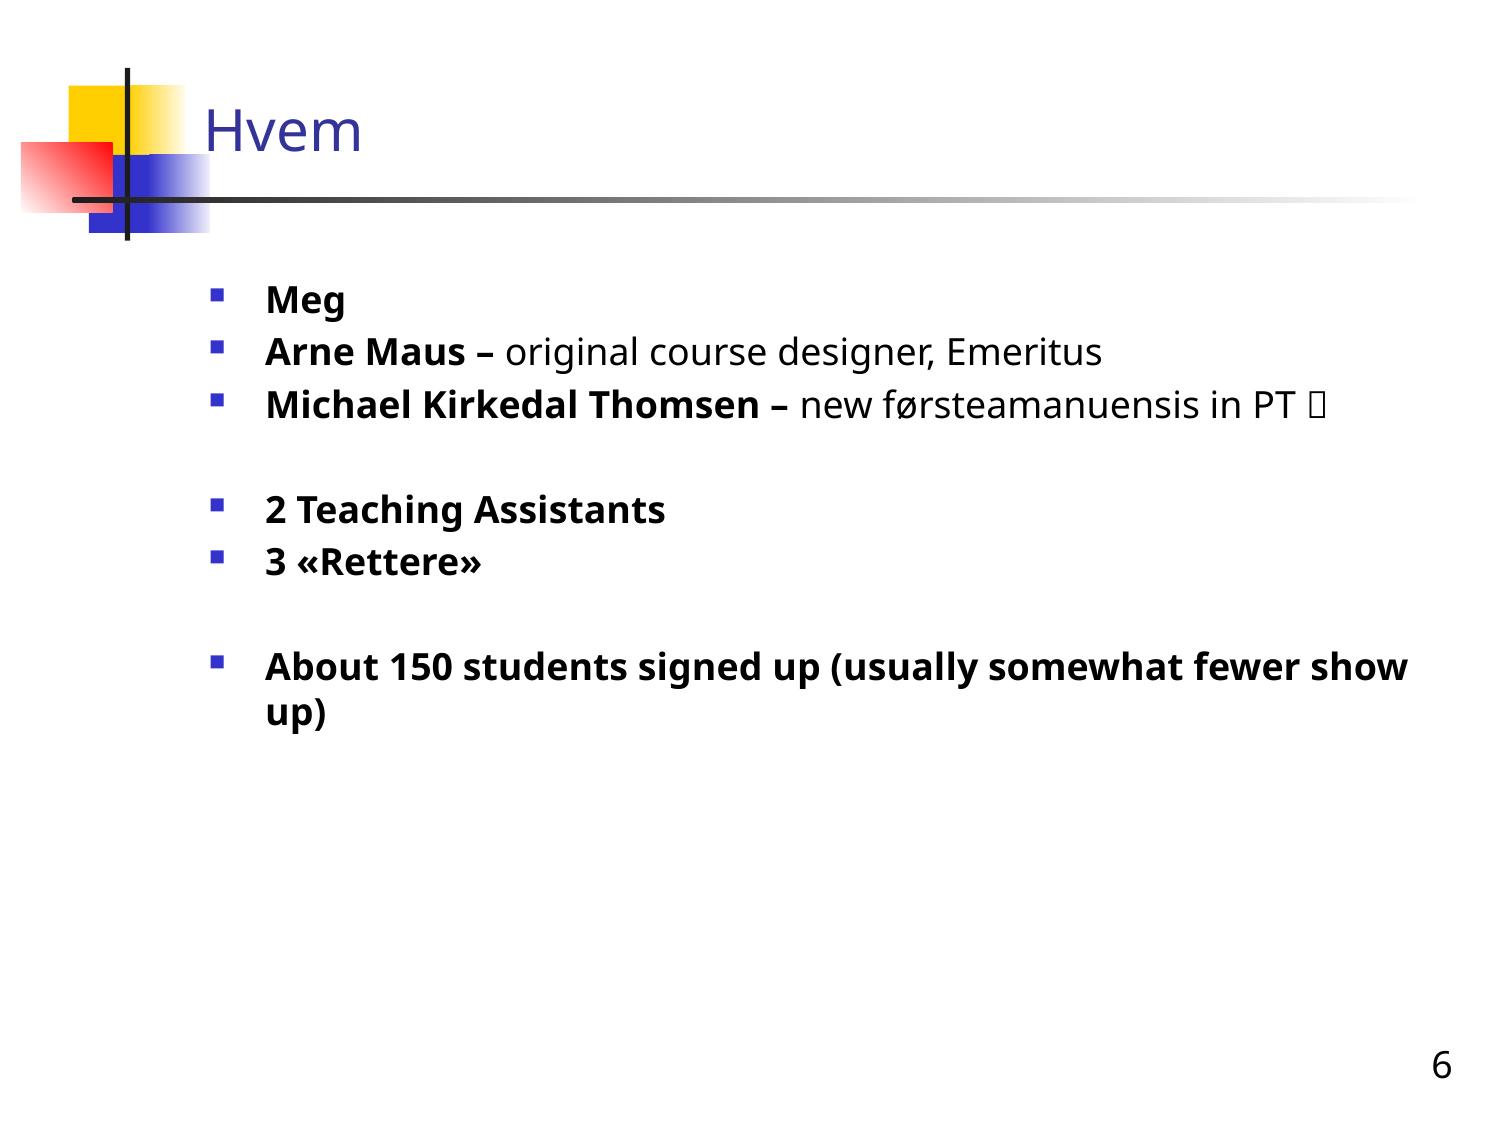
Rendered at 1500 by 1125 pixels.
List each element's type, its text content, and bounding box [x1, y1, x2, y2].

title Hvem [188, 35, 1468, 172]
slide_number 6 [1154, 1023, 1468, 1100]
list Meg Arne Maus – original course designer, Emeritus Michael Kirkedal Thomsen – new førsteamanuensis in PT  2 Teaching Assistants 3 «Rettere» About 150 students signed up (usually somewhat fewer show up) [193, 215, 1469, 1006]
